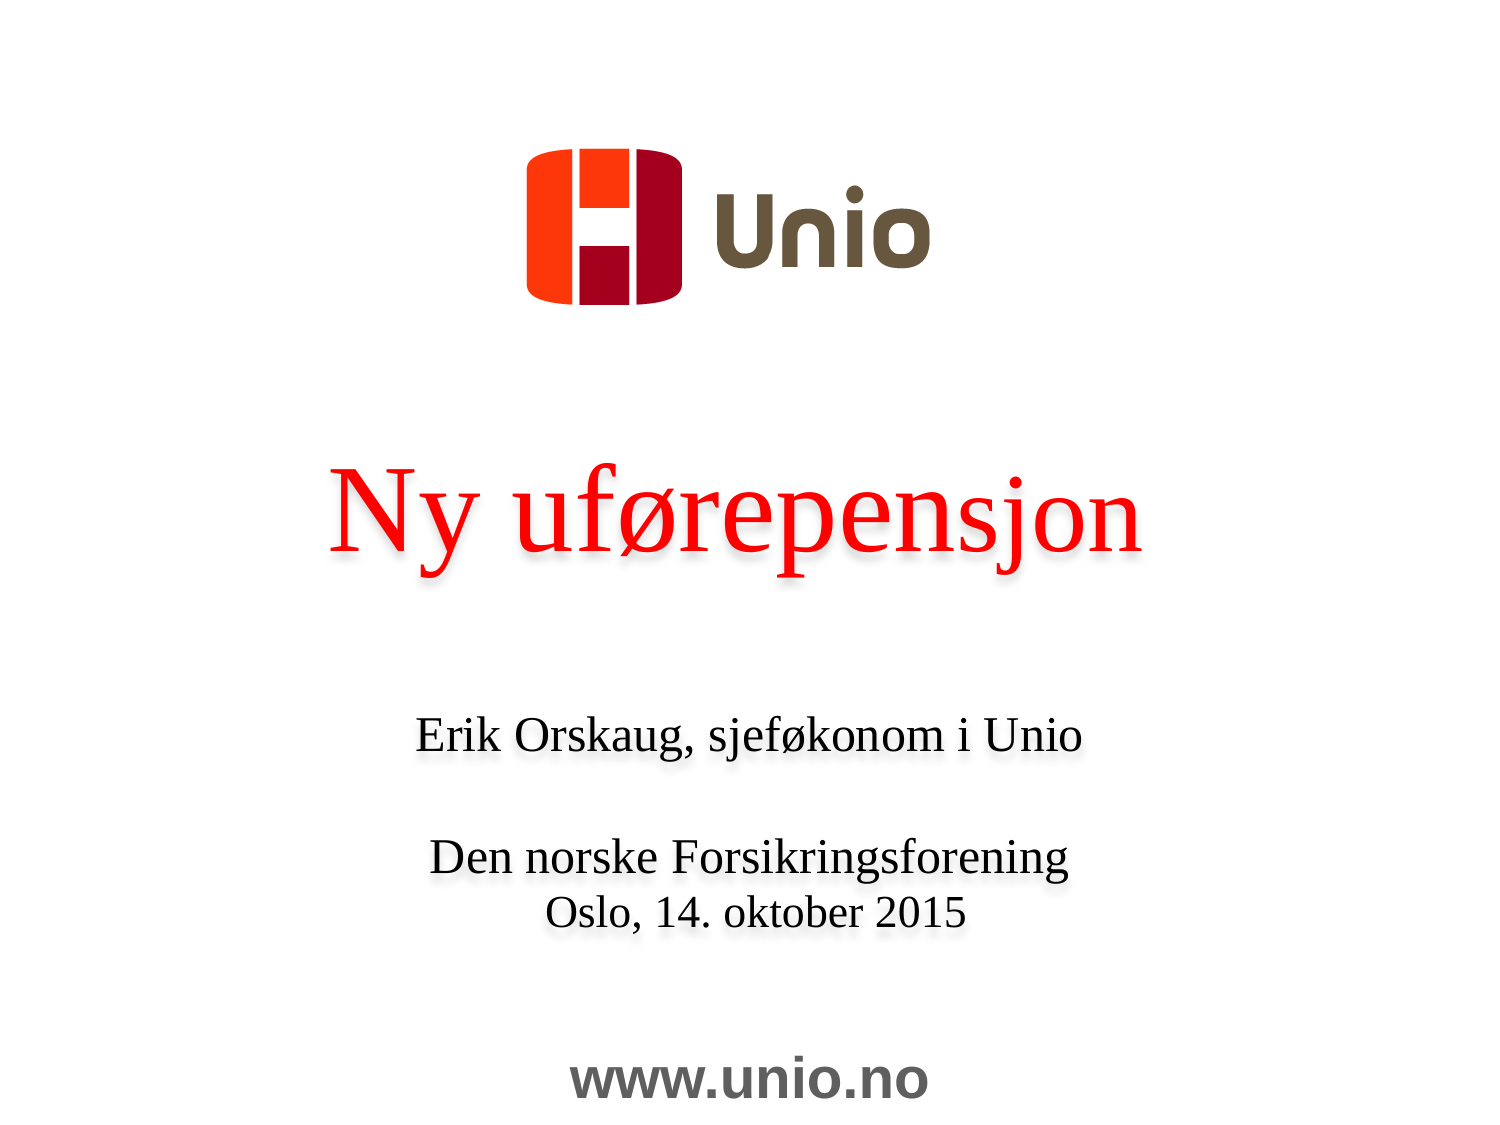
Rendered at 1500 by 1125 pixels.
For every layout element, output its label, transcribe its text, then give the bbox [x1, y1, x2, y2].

text_box www.unio.no [555, 1032, 945, 1118]
picture [513, 136, 940, 316]
text_box Ny uførepensjon Erik Orskaug, sjeføkonom i Unio Den norske Forsikringsforening Oslo, 14. oktober 2015 [0, 243, 1500, 1033]
